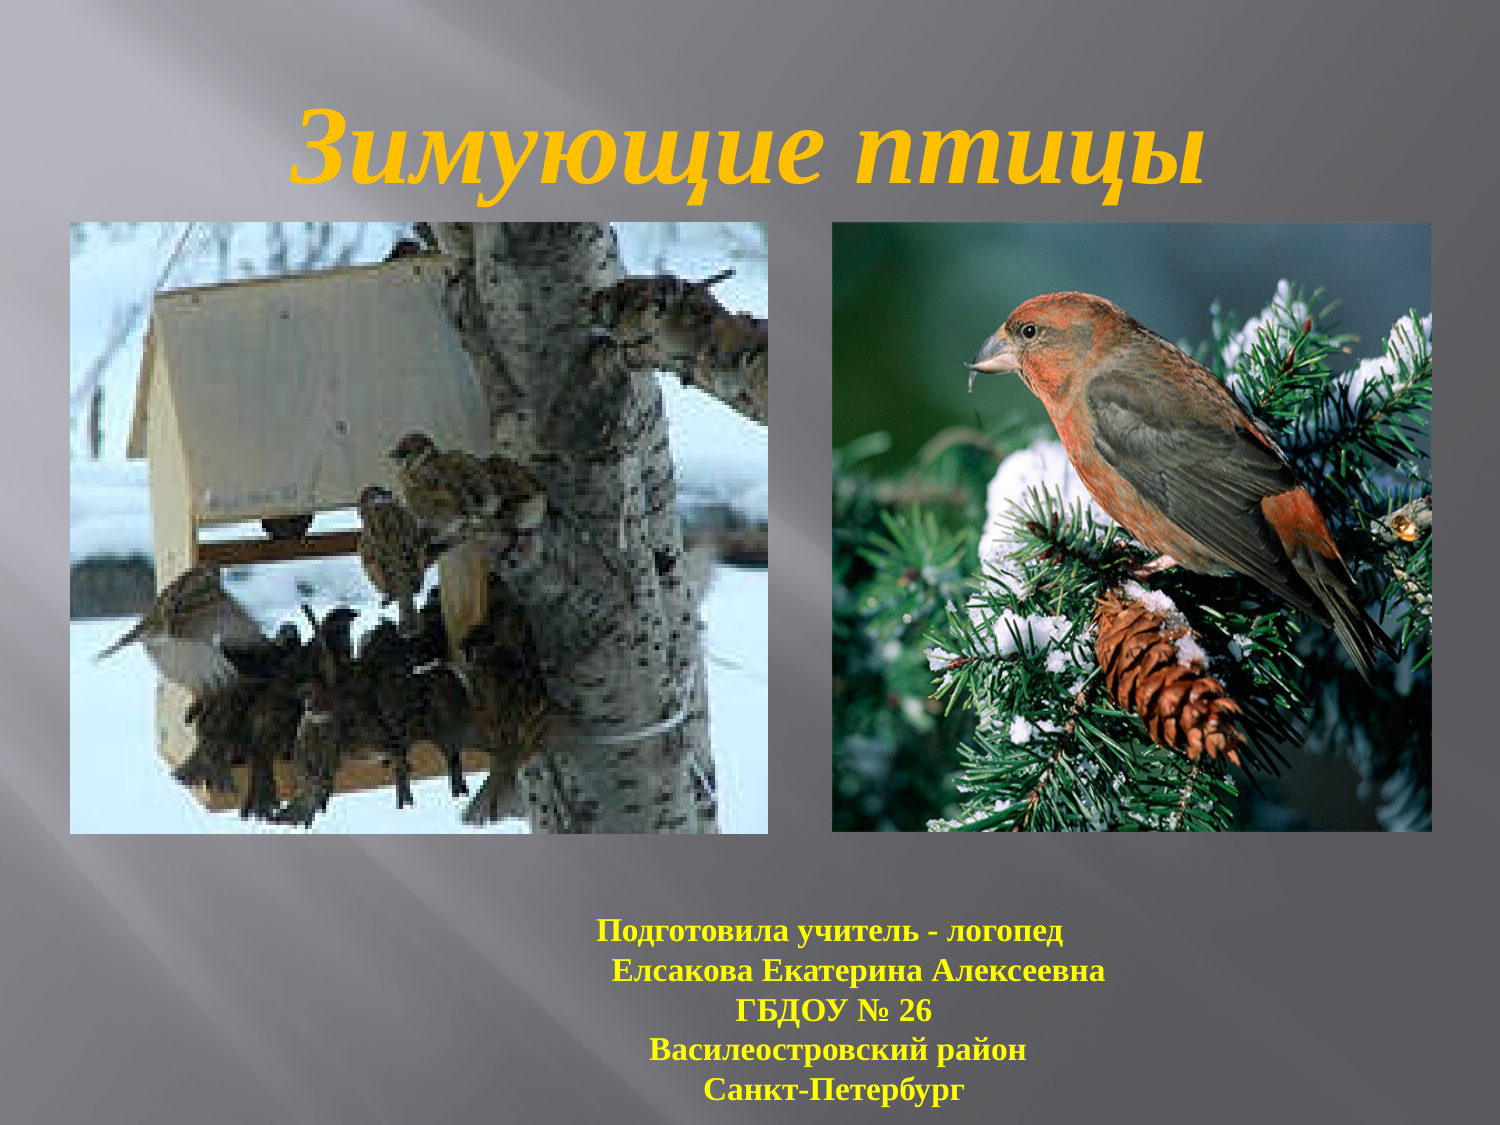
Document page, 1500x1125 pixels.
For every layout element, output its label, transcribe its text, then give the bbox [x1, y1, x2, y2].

title Зимующие птицы [75, 45, 1425, 233]
text_box Подготовила учитель - логопед Елсакова Екатерина Алексеевна ГБДОУ № 26 Василеостровский район Санкт-Петербург [375, 855, 1294, 1115]
picture [831, 222, 1433, 833]
picture [70, 222, 768, 835]
